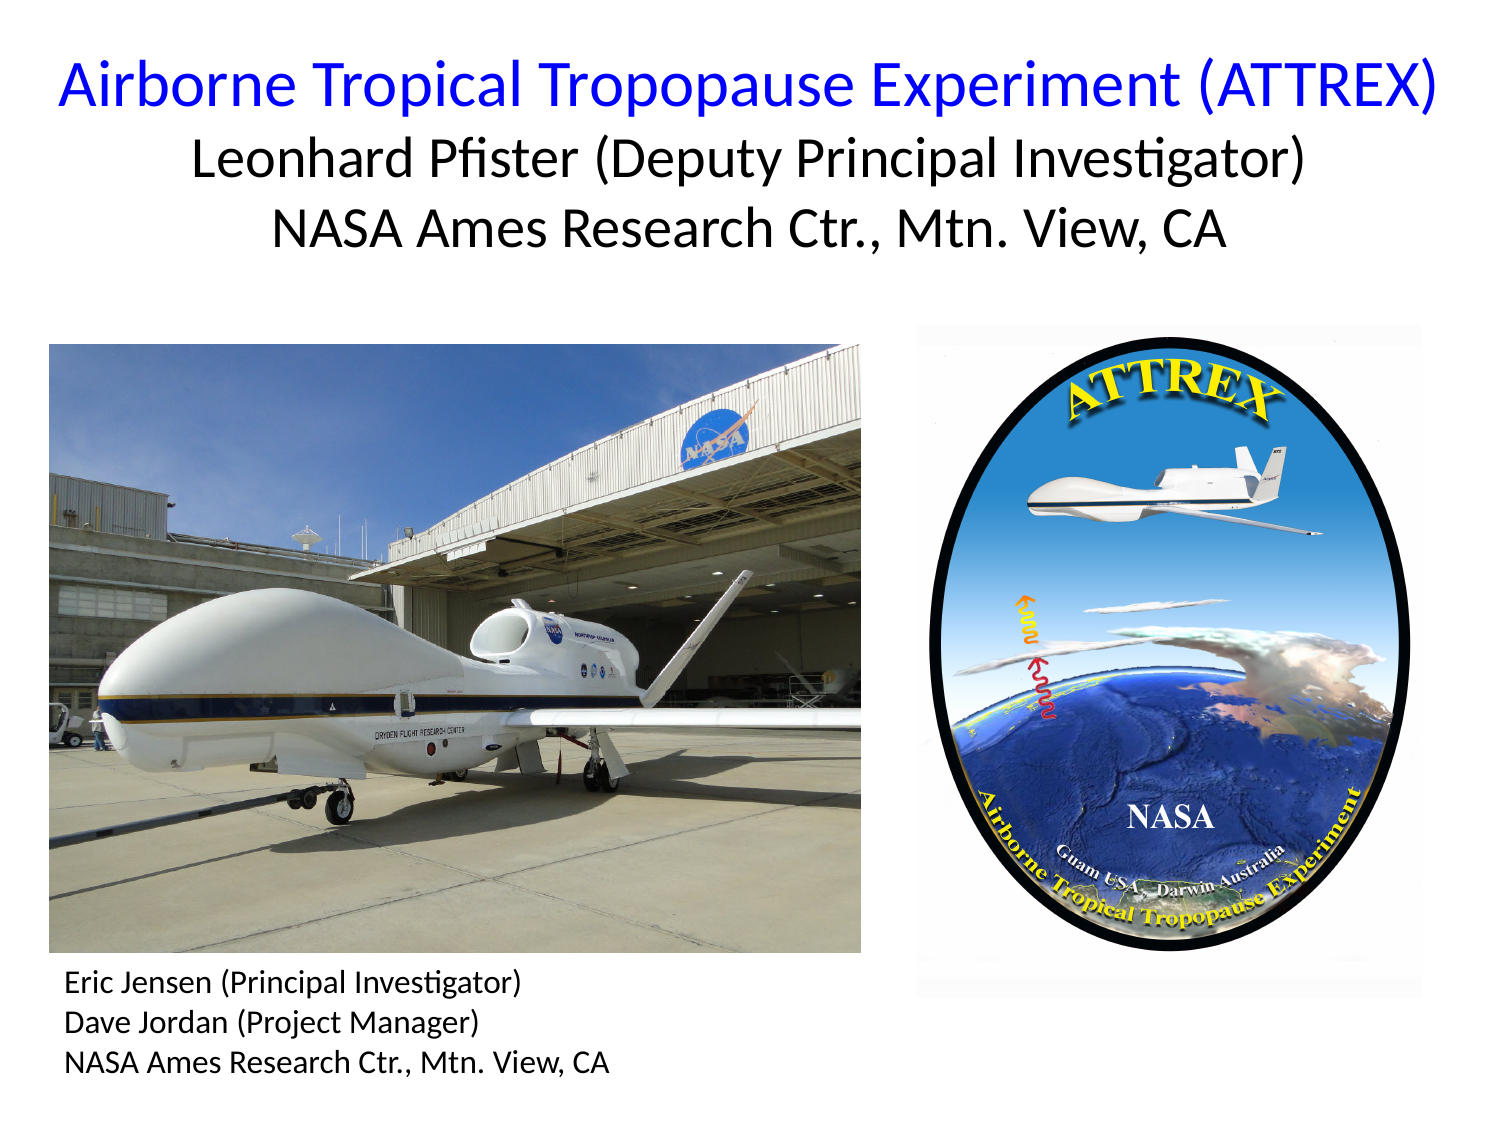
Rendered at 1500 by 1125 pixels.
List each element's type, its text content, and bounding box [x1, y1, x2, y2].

picture [49, 343, 861, 953]
title Airborne Tropical Tropopause Experiment (ATTREX) Leonhard Pfister (Deputy Principal Investigator) NASA Ames Research Ctr., Mtn. View, CA [0, 0, 1500, 299]
text_box Eric Jensen (Principal Investigator) Dave Jordan (Project Manager) NASA Ames Research Ctr., Mtn. View, CA [49, 952, 917, 1088]
picture [916, 315, 1422, 999]
